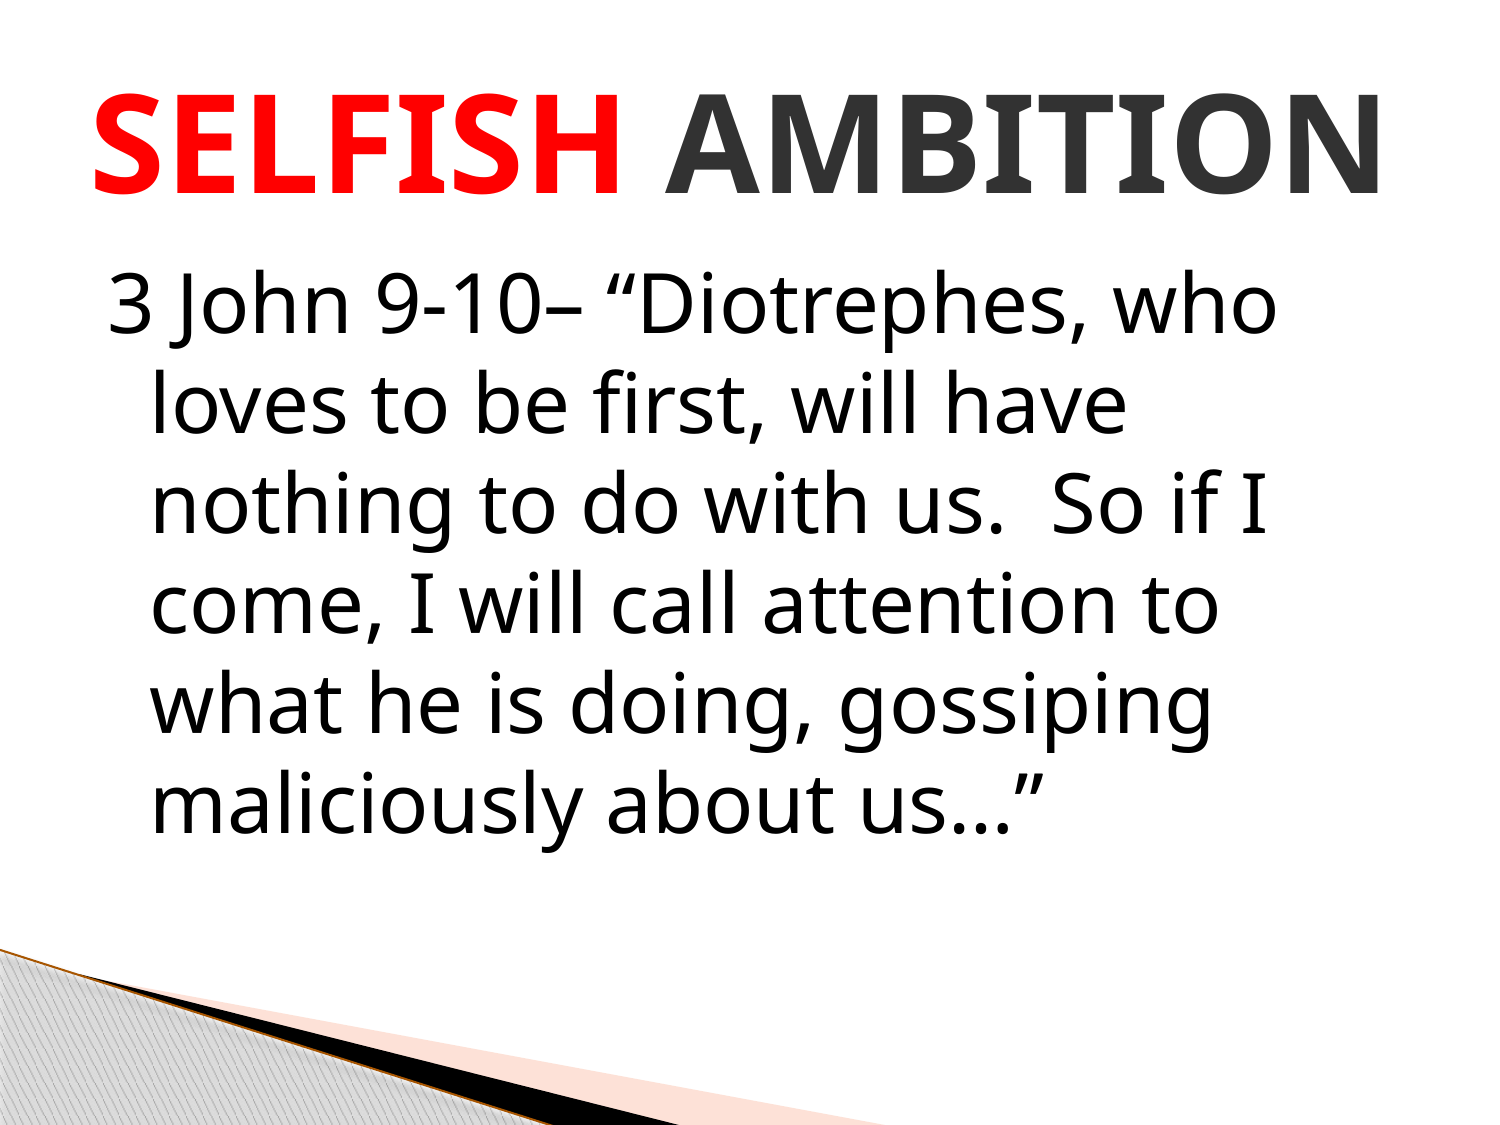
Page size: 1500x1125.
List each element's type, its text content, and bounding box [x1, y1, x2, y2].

list 3 John 9-10– “Diotrephes, who loves to be first, will have nothing to do with us. So if I come, I will call attention to what he is doing, gossiping maliciously about us…” [75, 243, 1425, 986]
title SELFISH AMBITION [75, 45, 1425, 233]
